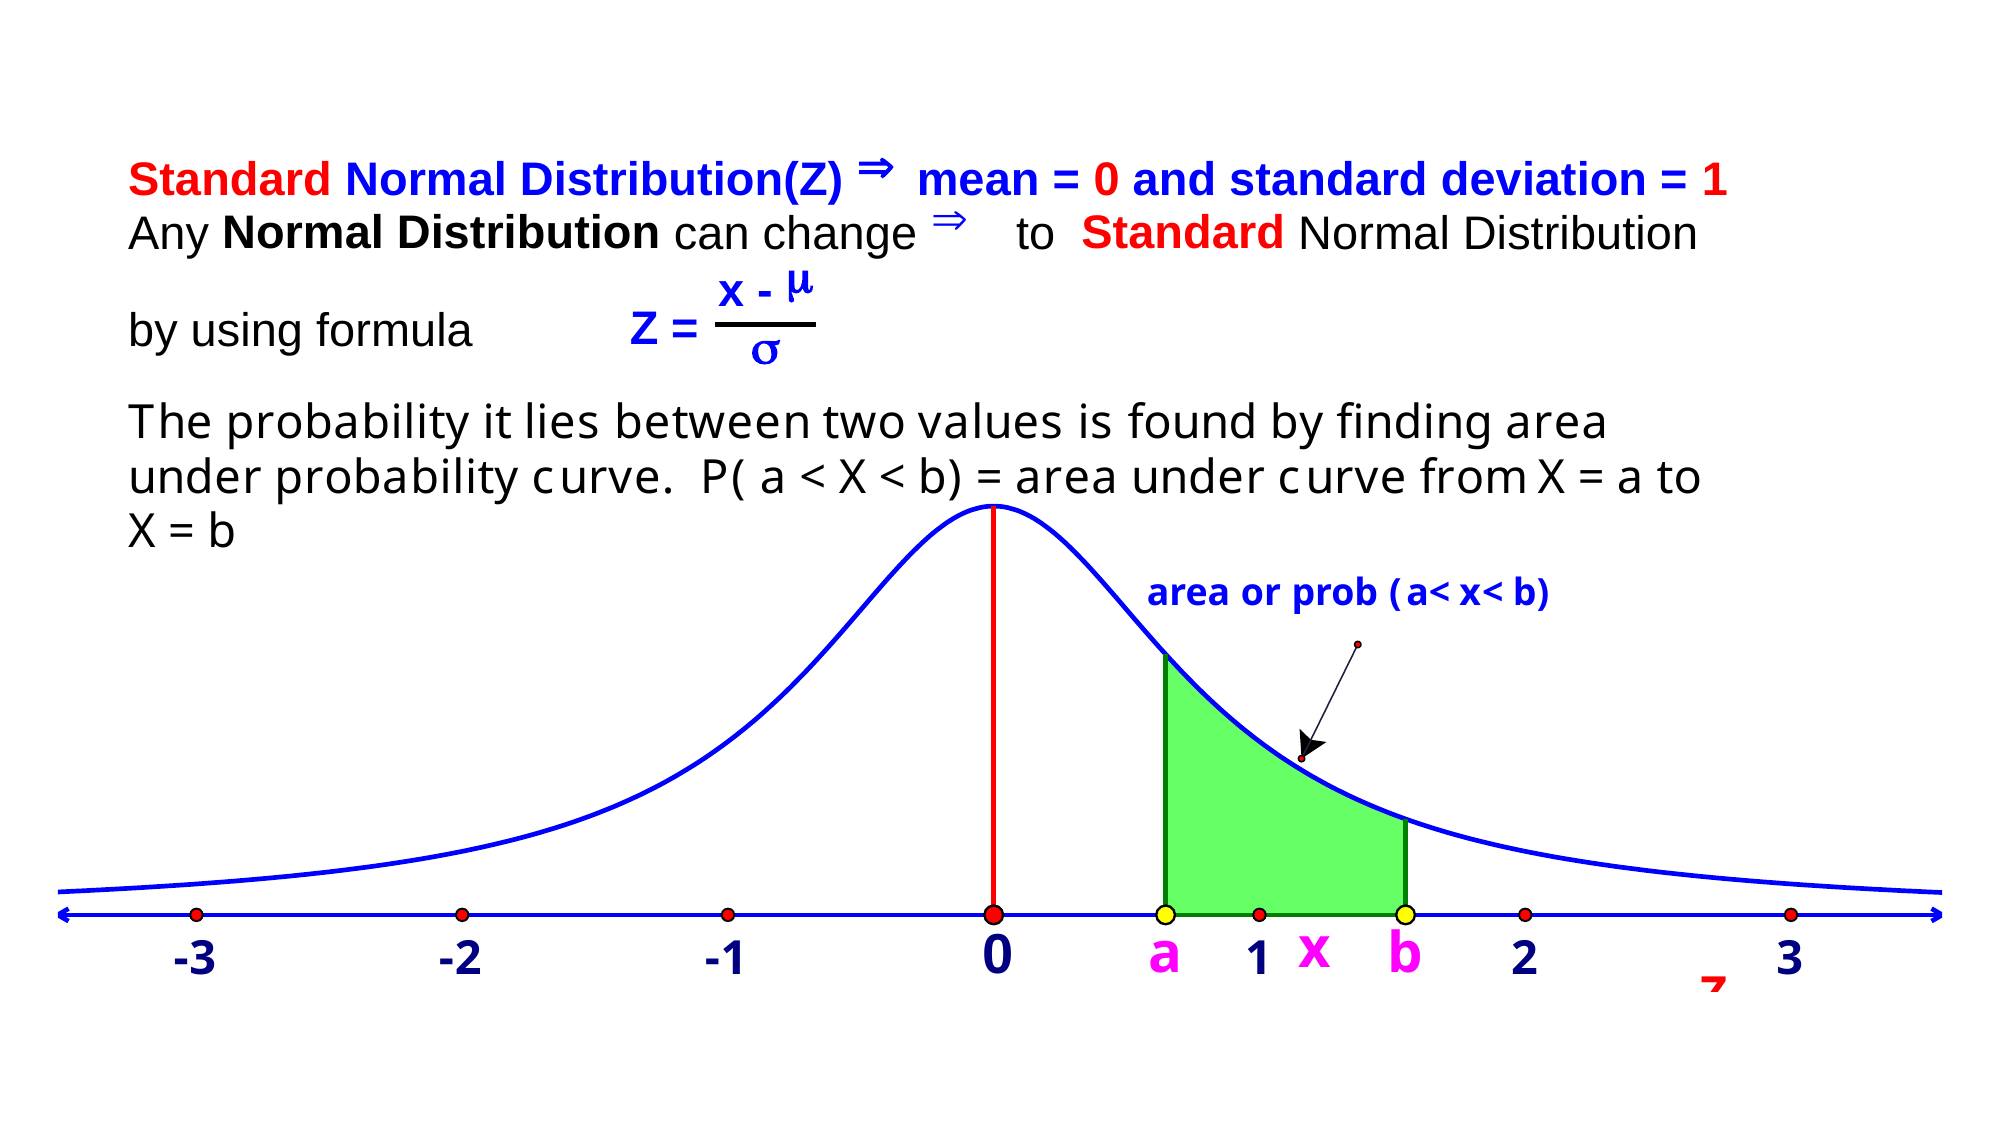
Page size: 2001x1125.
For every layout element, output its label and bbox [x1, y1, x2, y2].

picture [57, 133, 1943, 992]
